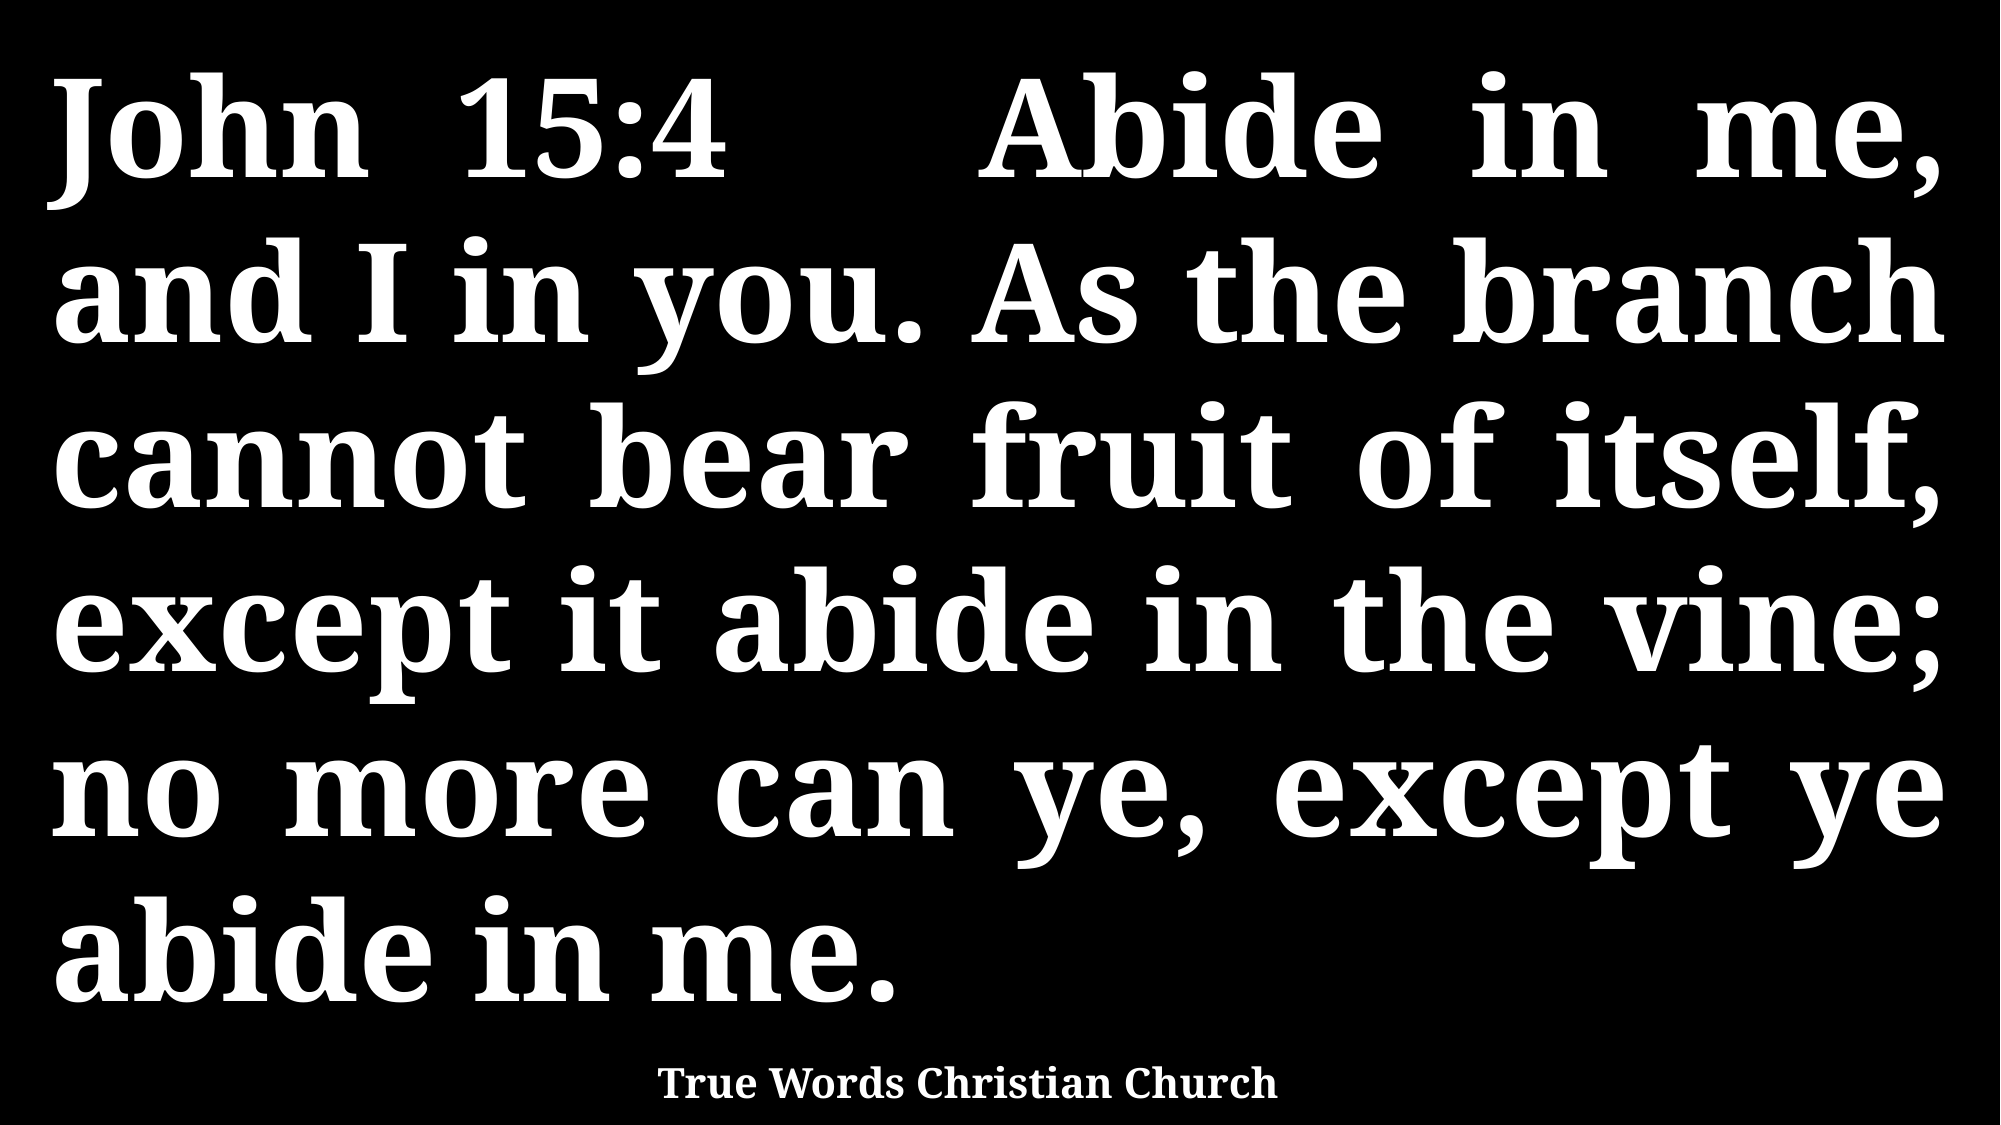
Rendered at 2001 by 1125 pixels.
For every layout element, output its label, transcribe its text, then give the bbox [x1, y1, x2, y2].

text_box John 15:4 Abide in me, and I in you. As the branch cannot bear fruit of itself, except it abide in the vine; no more can ye, except ye abide in me. [35, 32, 1965, 1037]
text_box True Words Christian Church [642, 1049, 1294, 1114]
